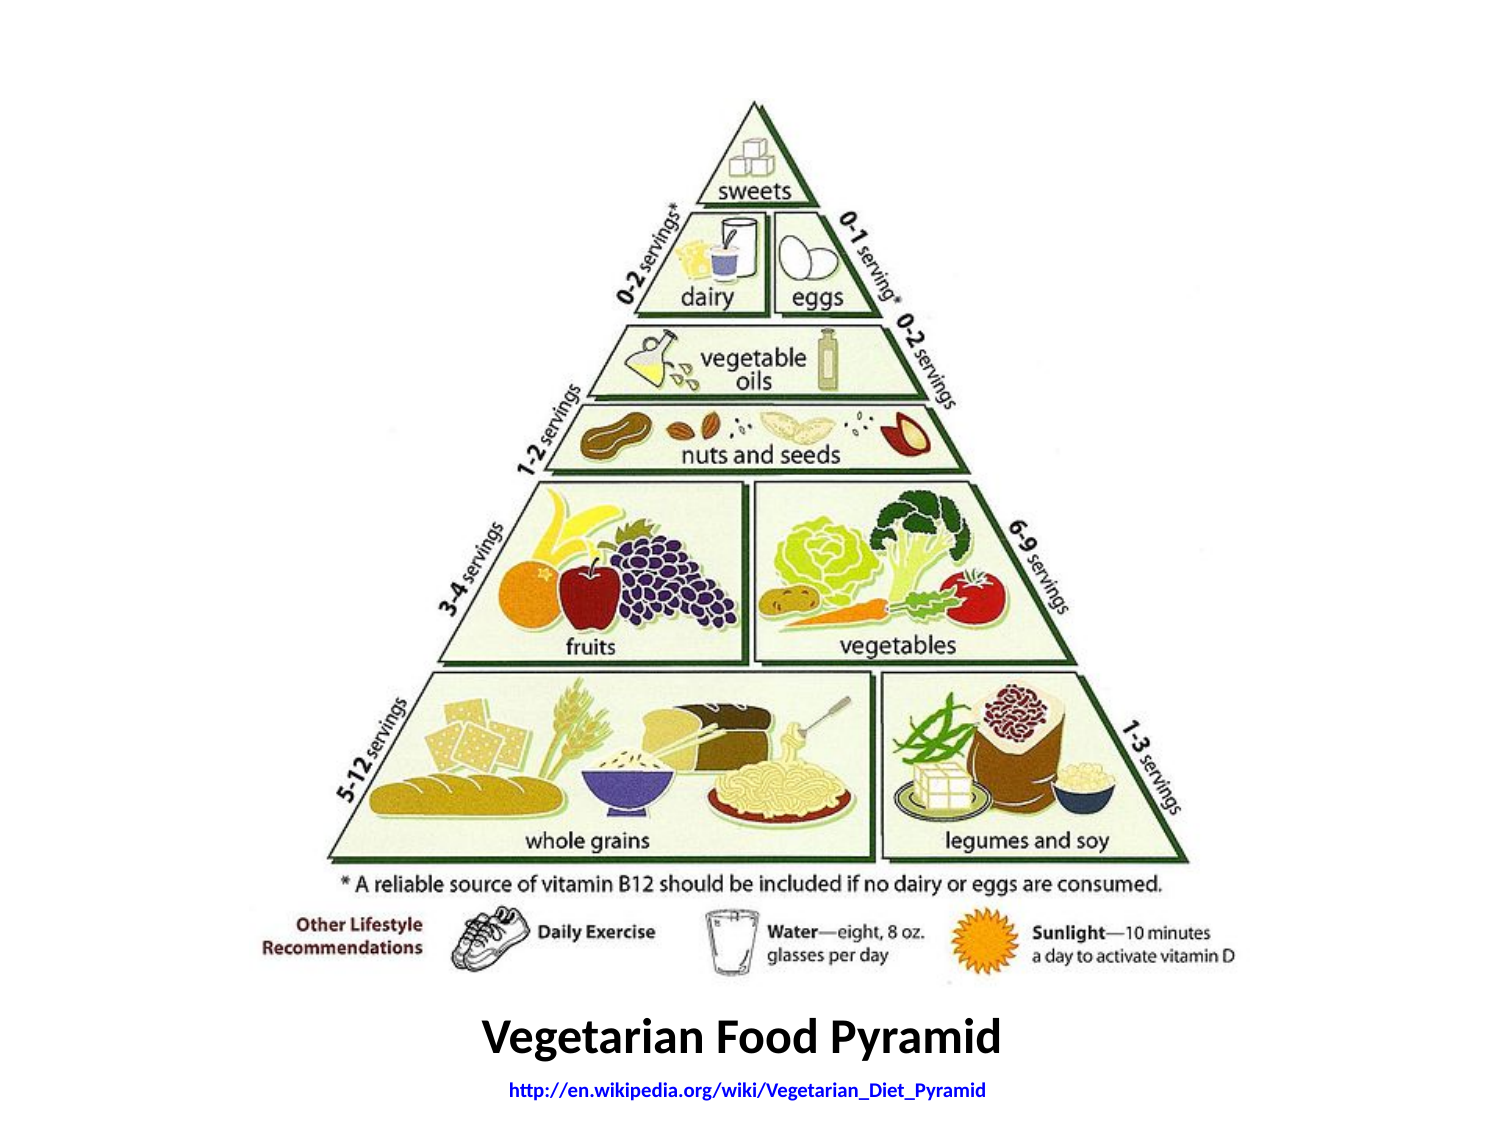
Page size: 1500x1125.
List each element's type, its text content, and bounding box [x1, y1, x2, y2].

picture [249, 98, 1251, 988]
text_box Vegetarian Food Pyramid http://en.wikipedia.org/wiki/Vegetarian_Diet_Pyramid [285, 997, 1211, 1109]
